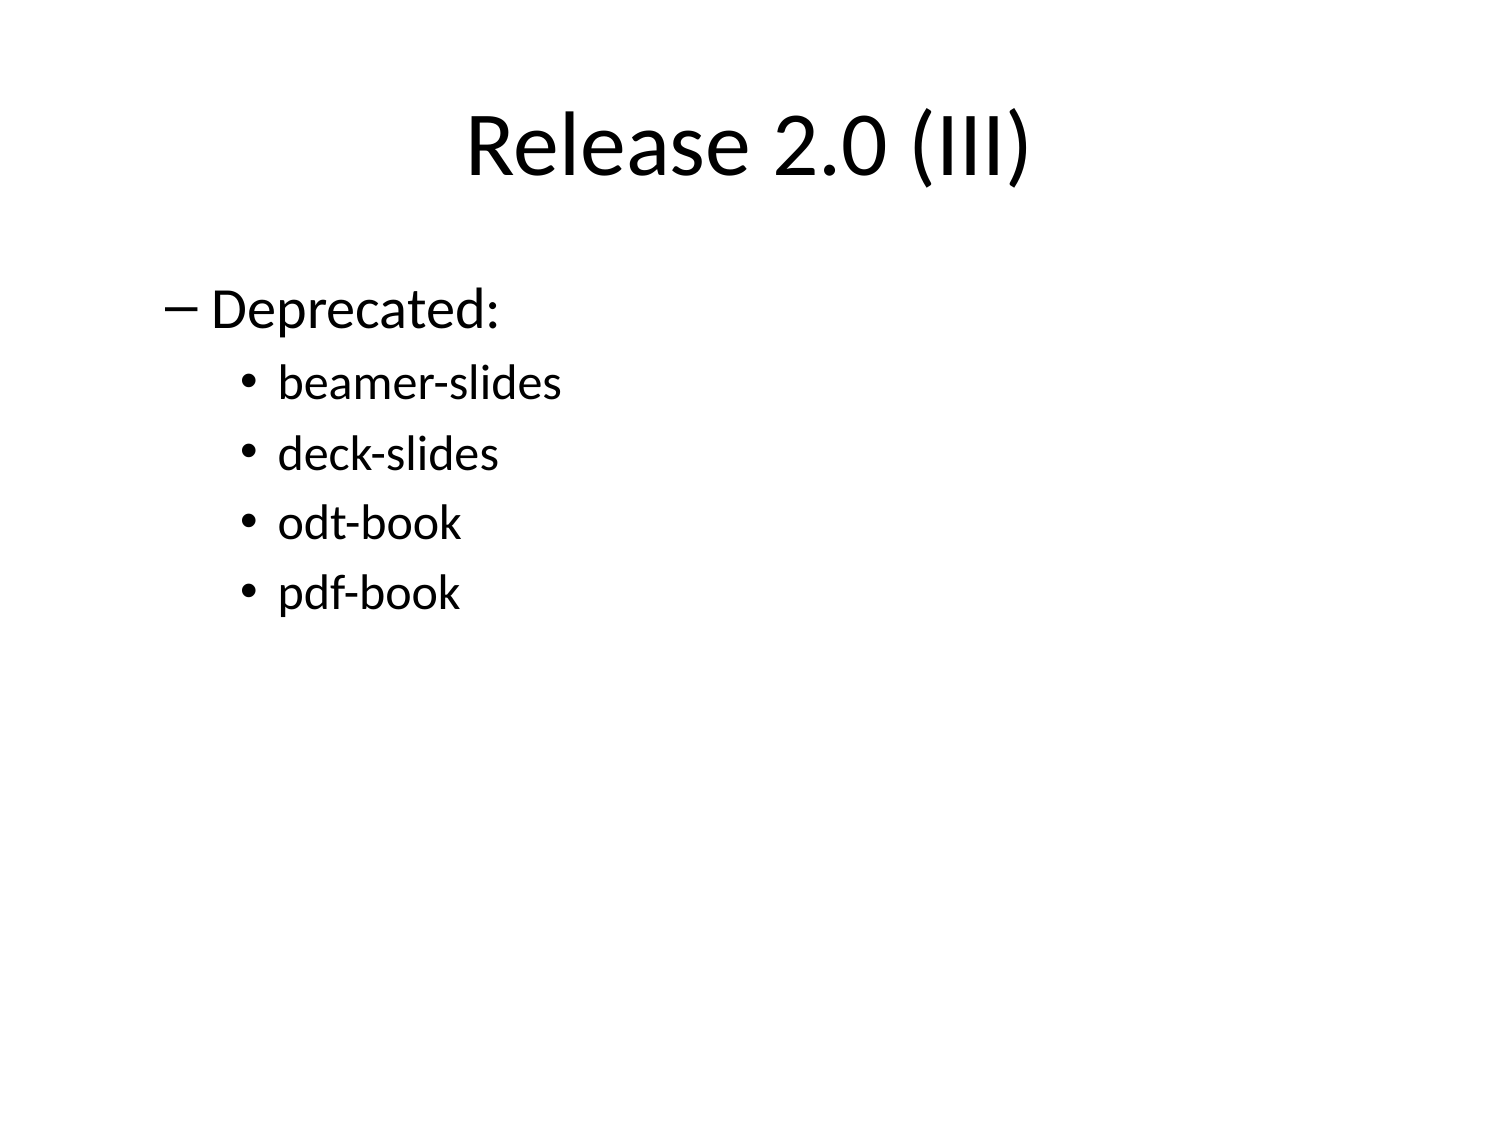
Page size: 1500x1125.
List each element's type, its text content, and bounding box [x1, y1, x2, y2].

list Deprecated: beamer-slides deck-slides odt-book pdf-book [75, 262, 1425, 1005]
title Release 2.0 (III) [75, 45, 1425, 233]
